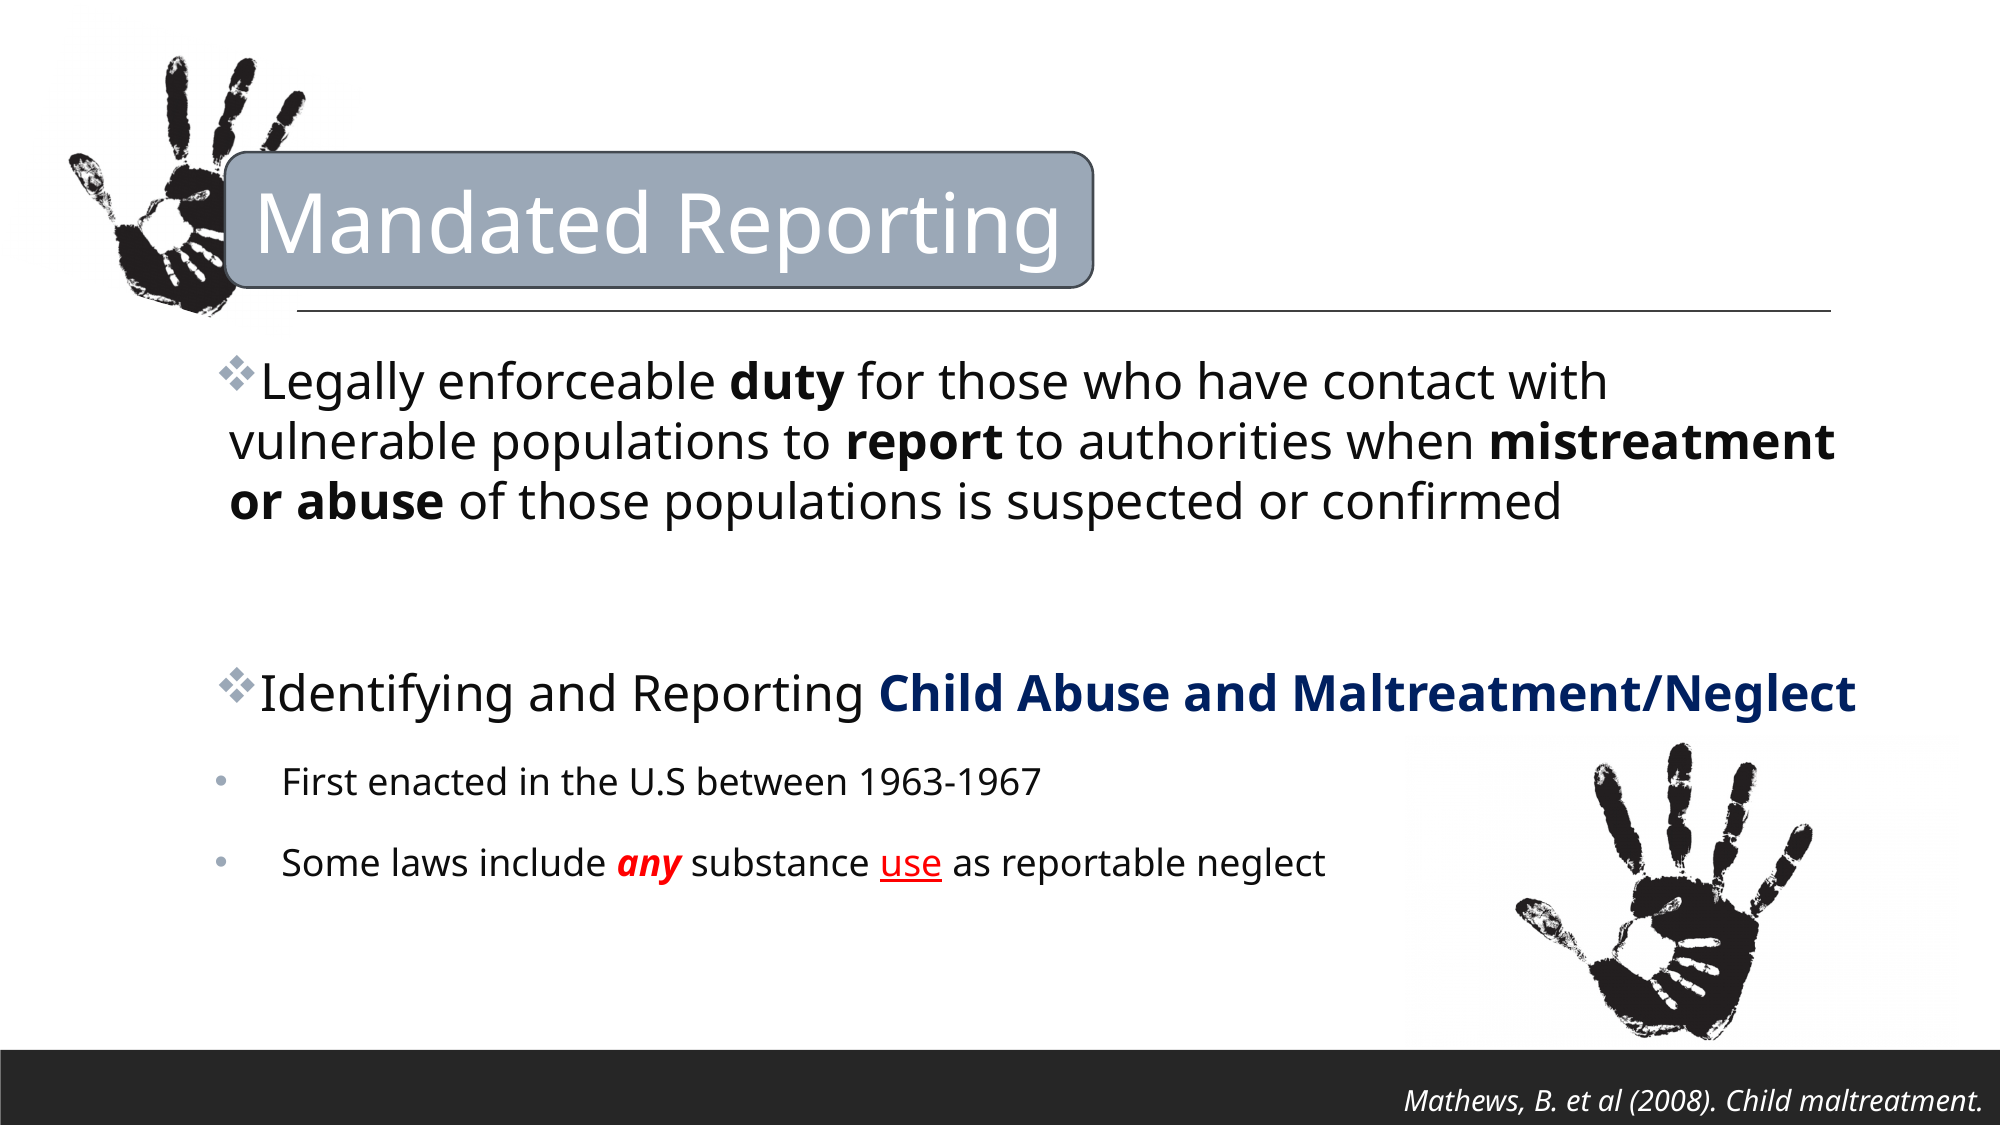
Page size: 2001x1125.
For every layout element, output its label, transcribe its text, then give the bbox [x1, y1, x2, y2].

text_box Mathews, B. et al (2008). Child maltreatment. [1388, 1074, 2000, 1125]
text_box Mandated Reporting [341, 150, 1095, 289]
list Legally enforceable duty for those who have contact with vulnerable populations to report to authorities when mistreatment or abuse of those populations is suspected or confirmed Identifying and Reporting Child Abuse and Maltreatment/Neglect First enacted in the U.S between 1963-1967 Some laws include any substance use as reportable neglect [214, 341, 1865, 959]
picture [1404, 734, 1959, 1047]
picture [0, 2, 364, 341]
